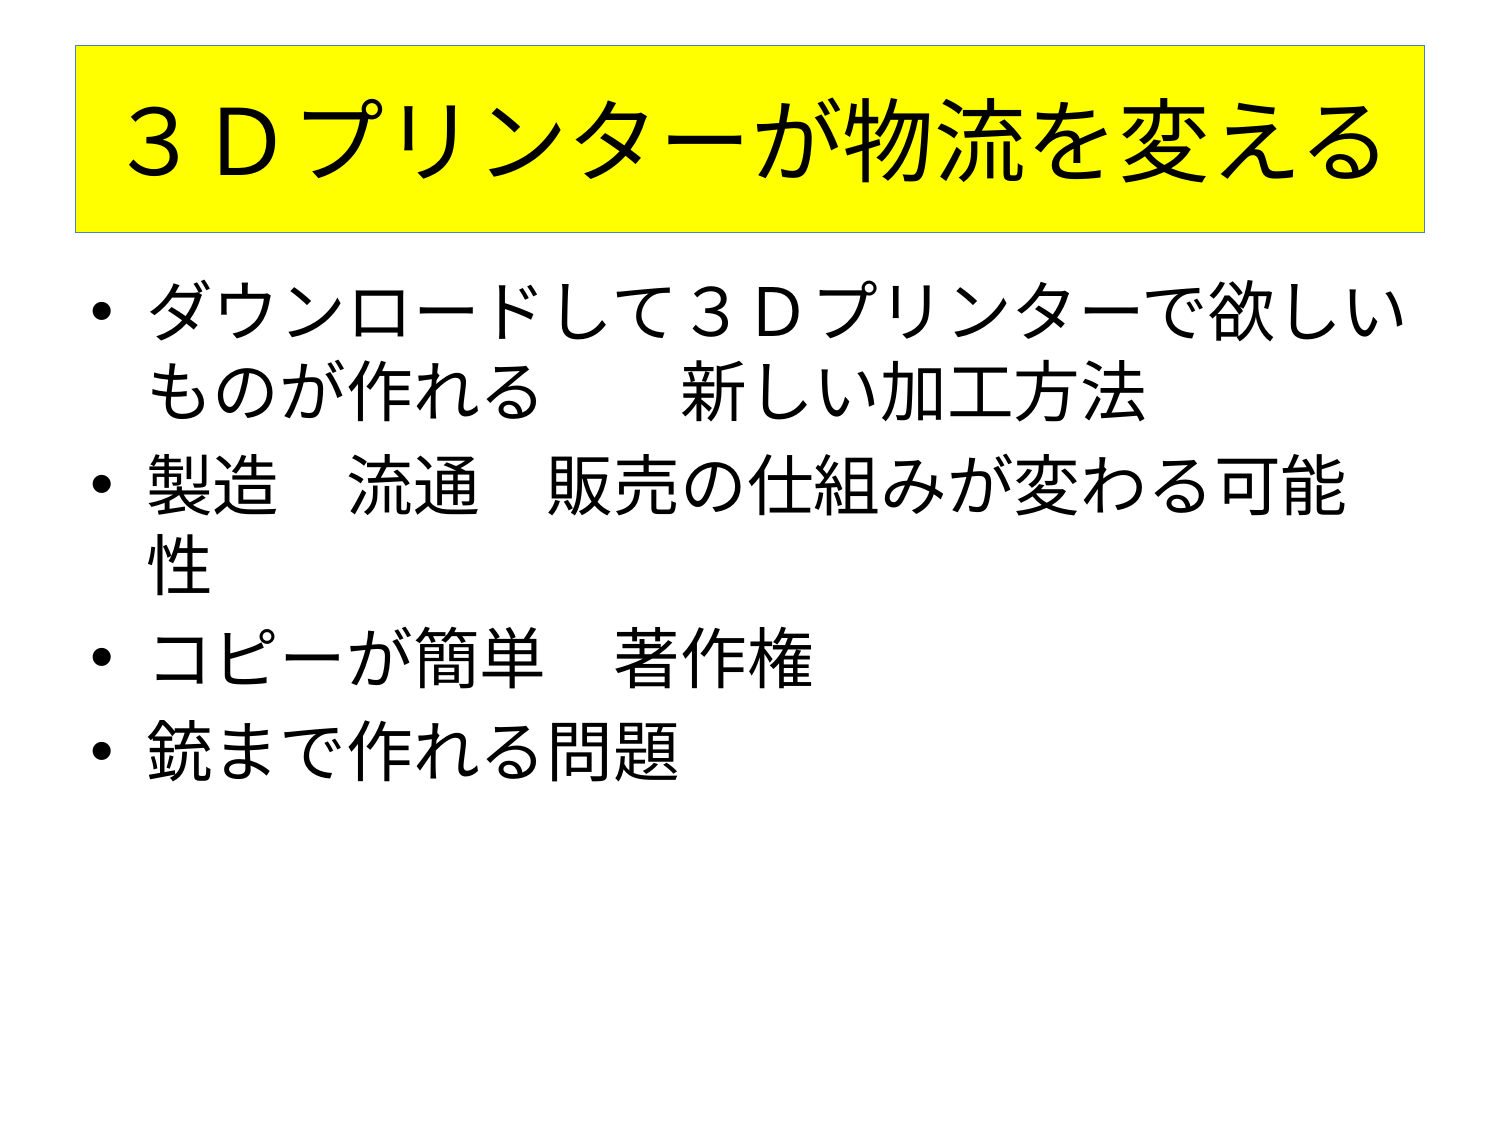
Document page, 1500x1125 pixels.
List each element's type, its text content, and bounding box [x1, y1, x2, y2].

list ダウンロードして３Ｄプリンターで欲しいものが作れる 新しい加工方法 製造 流通 販売の仕組みが変わる可能性 コピーが簡単 著作権 銃まで作れる問題 [75, 262, 1425, 1005]
title ３Ｄプリンターが物流を変える [75, 45, 1425, 233]
